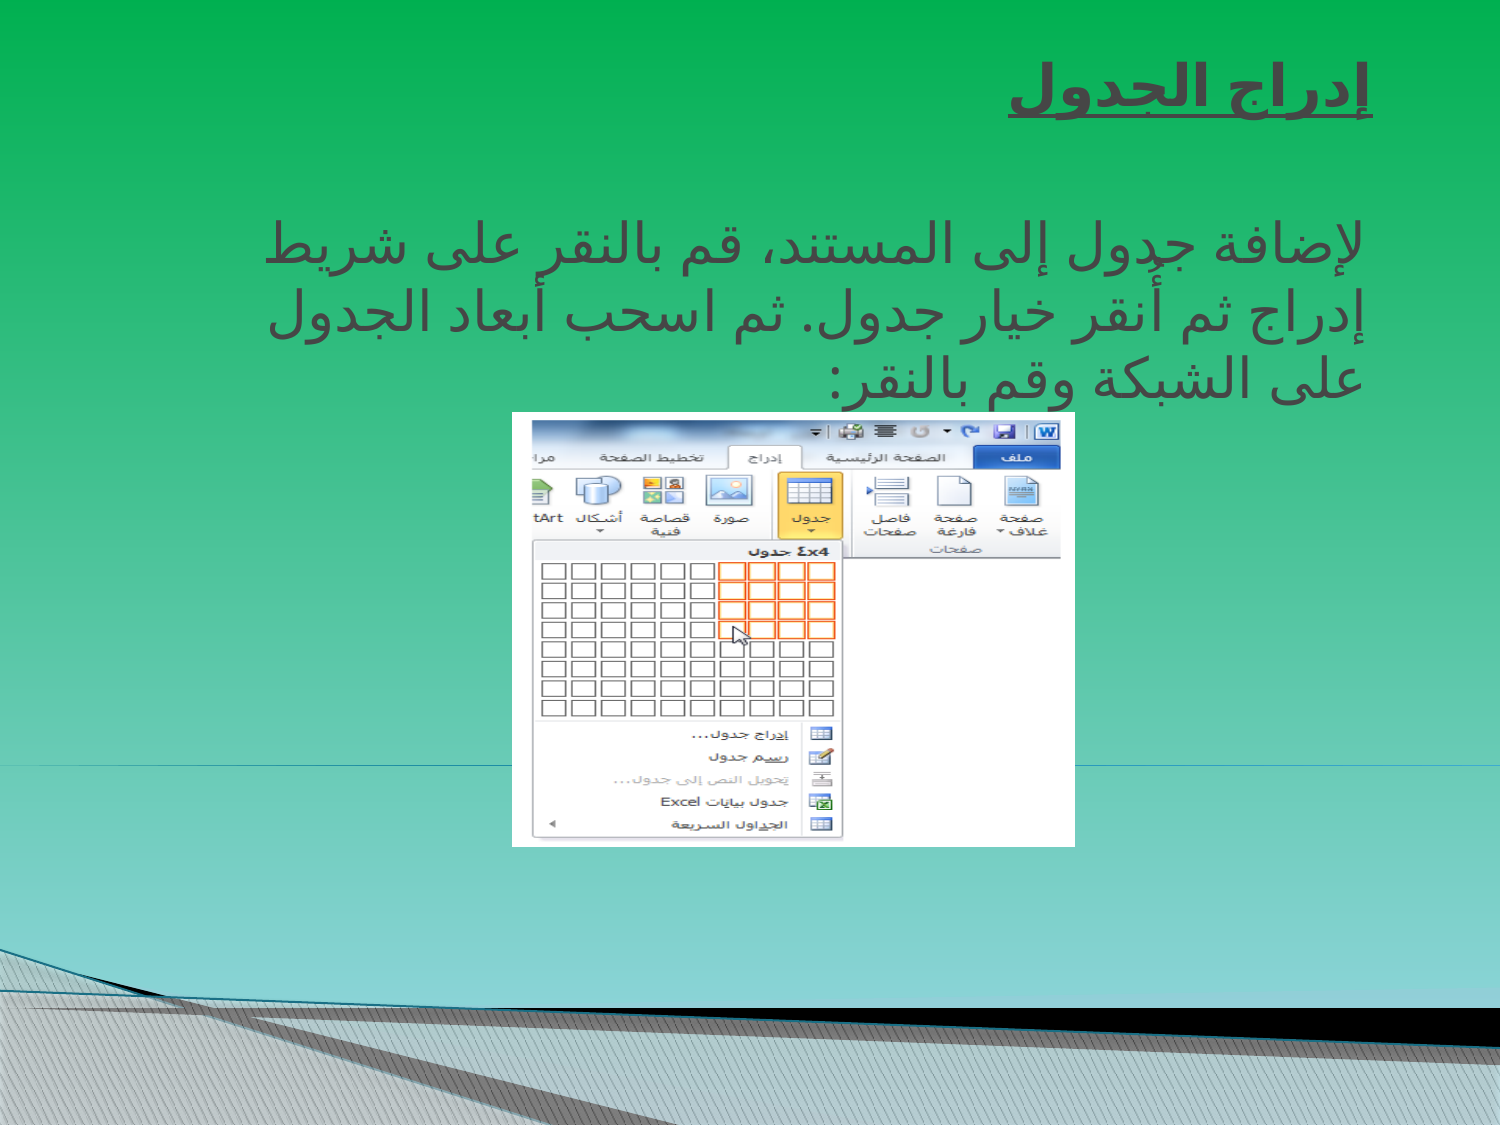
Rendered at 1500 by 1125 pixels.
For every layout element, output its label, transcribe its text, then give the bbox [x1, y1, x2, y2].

picture [512, 412, 1076, 847]
title إدراج الجدول [112, 37, 1388, 125]
picture [5, 998, 1500, 1125]
subtitle لإضافة جدول إلى المستند، قم بالنقر على شريط إدراج ثم أُنقر خيار جدول. ثم اسحب أبعاد الجدول على الشبكة وقم بالنقر: [225, 200, 1375, 488]
